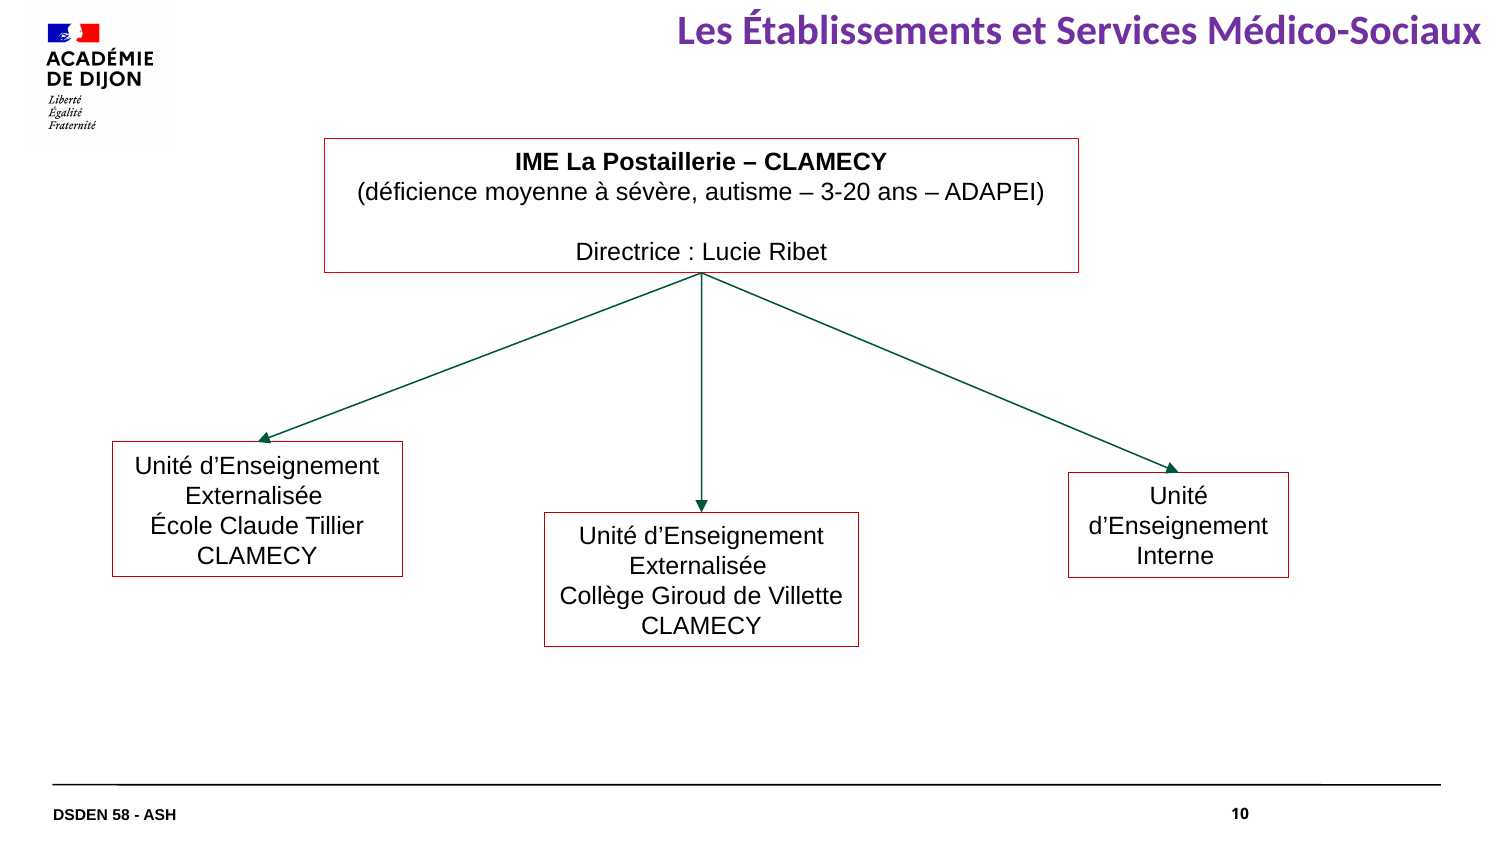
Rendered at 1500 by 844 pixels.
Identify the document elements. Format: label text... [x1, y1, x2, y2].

text_box IME La Postaillerie – CLAMECY (déficience moyenne à sévère, autisme – 3-20 ans – ADAPEI) Directrice : Lucie Ribet [324, 138, 1079, 273]
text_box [257, 274, 699, 443]
text_box Unité d’Enseignement Externalisée École Claude Tillier CLAMECY [112, 441, 403, 577]
text_box Unité d’Enseignement Externalisée Collège Giroud de Villette CLAMECY [544, 512, 859, 647]
text_box Unité d’Enseignement Interne [1068, 472, 1289, 578]
picture [29, 5, 172, 148]
footer DSDEN 58 - ASH [53, 784, 1010, 844]
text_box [701, 274, 1179, 473]
slide_number 10 [1027, 784, 1249, 844]
title Les Établissements et Services Médico-Sociaux [584, 8, 1483, 56]
